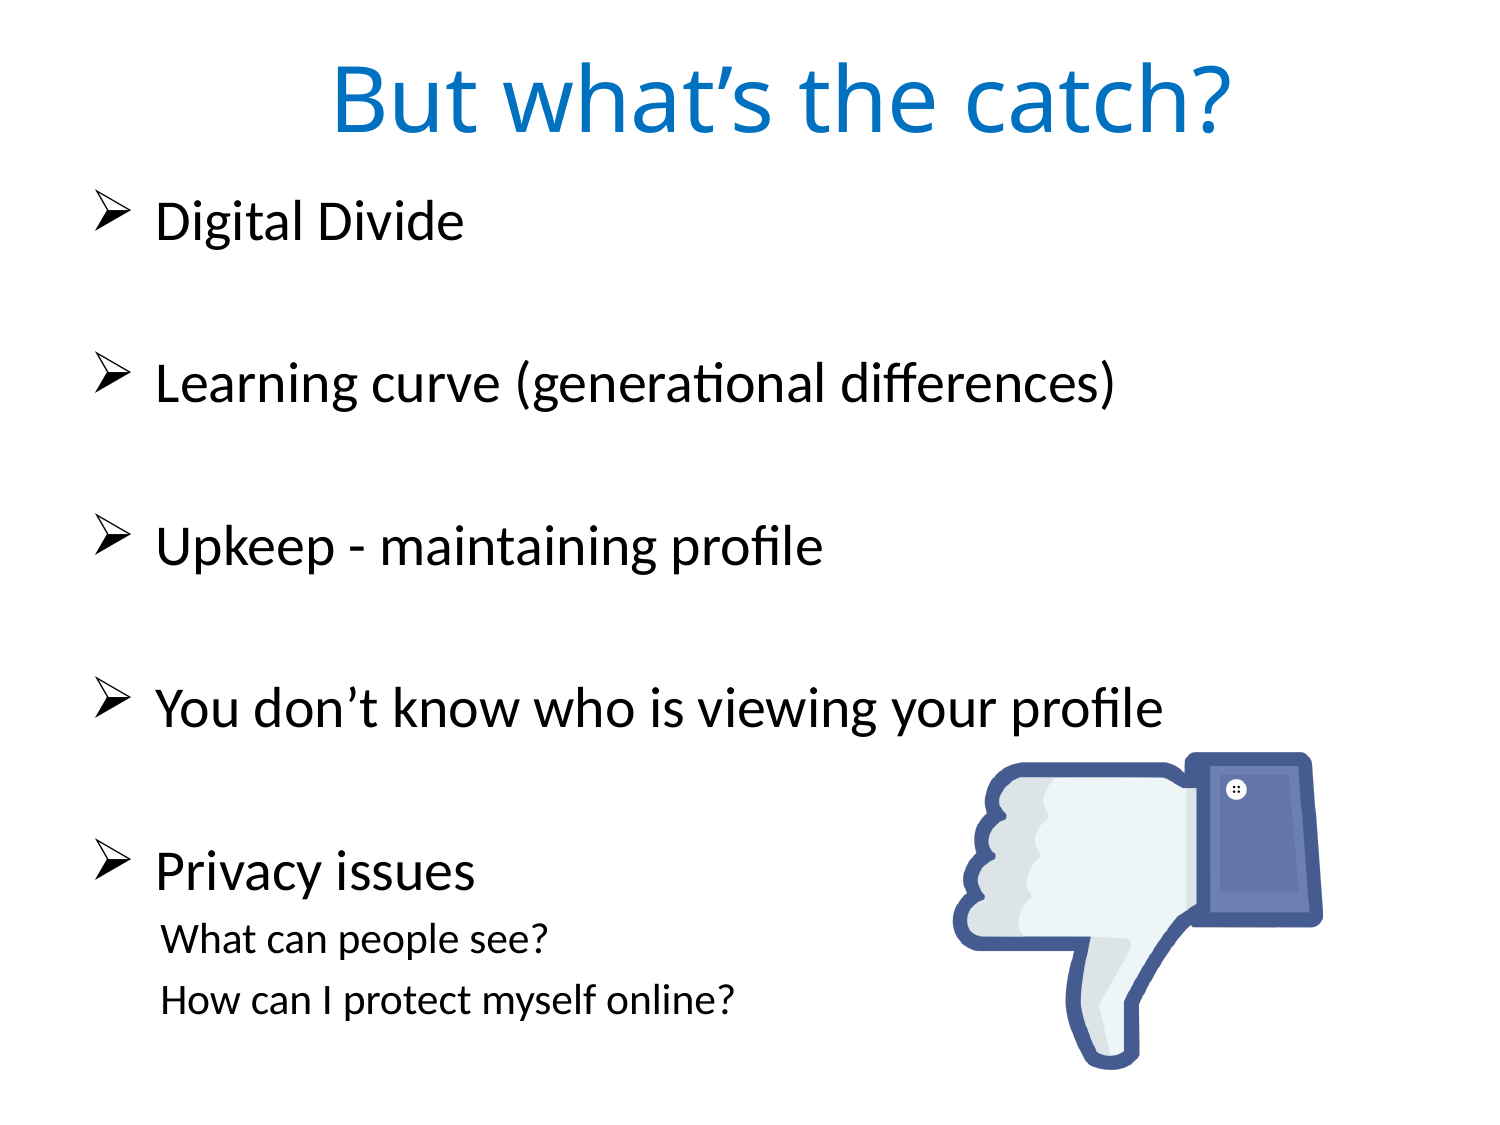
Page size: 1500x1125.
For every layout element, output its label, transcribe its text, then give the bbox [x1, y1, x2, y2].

picture [949, 749, 1324, 1070]
list Digital Divide Learning curve (generational differences) Upkeep - maintaining profile You don’t know who is viewing your profile Privacy issues What can people see? How can I protect myself online? [75, 174, 1425, 1038]
title But what’s the catch? [187, 24, 1375, 168]
